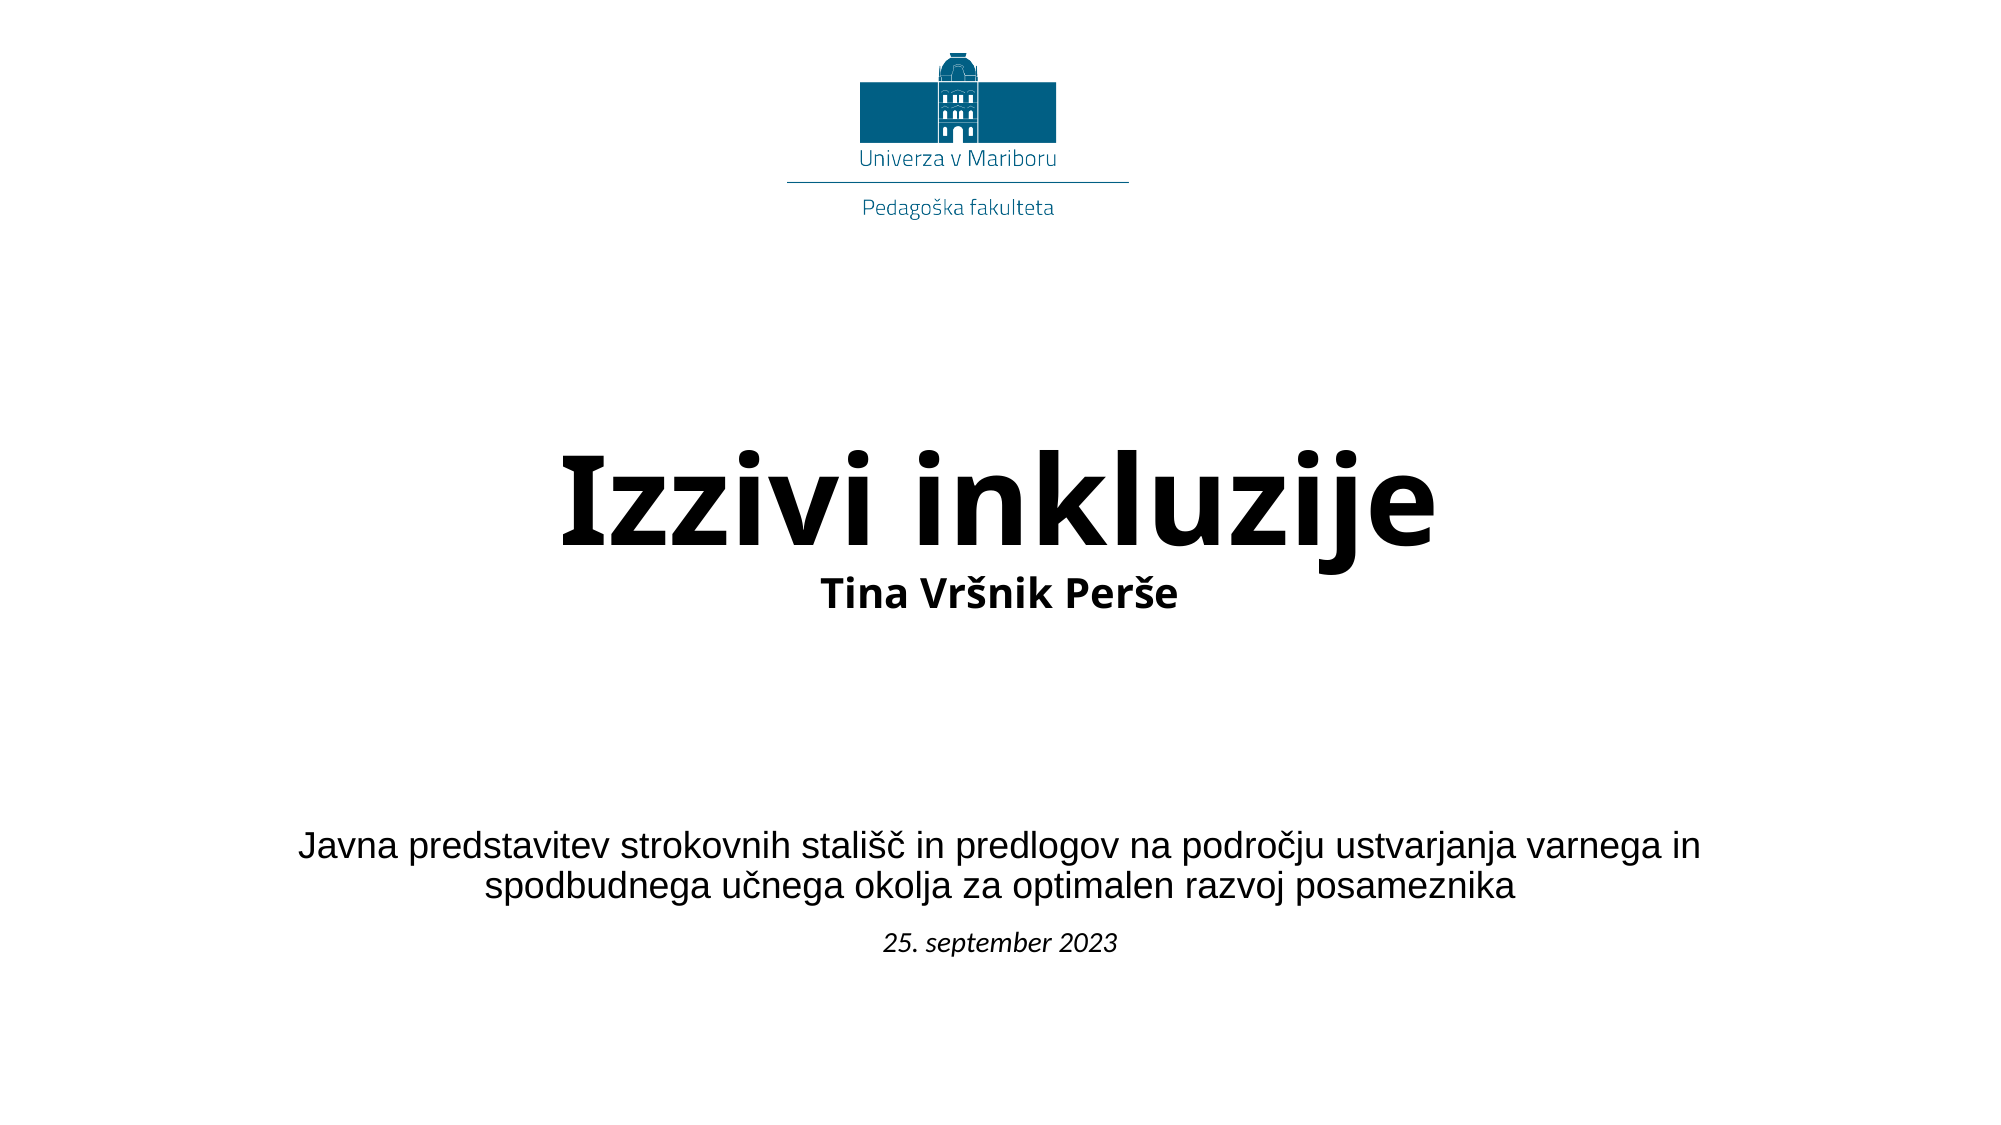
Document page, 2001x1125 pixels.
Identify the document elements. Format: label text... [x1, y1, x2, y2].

picture [787, 184, 1129, 220]
picture [787, 53, 1129, 181]
title Izzivi inkluzije Tina Vršnik Perše [249, 233, 1750, 626]
subtitle Javna predstavitev strokovnih stališč in predlogov na področju ustvarjanja varnega in spodbudnega učnega okolja za optimalen razvoj posameznika 25. september 2023 [249, 818, 1750, 1090]
